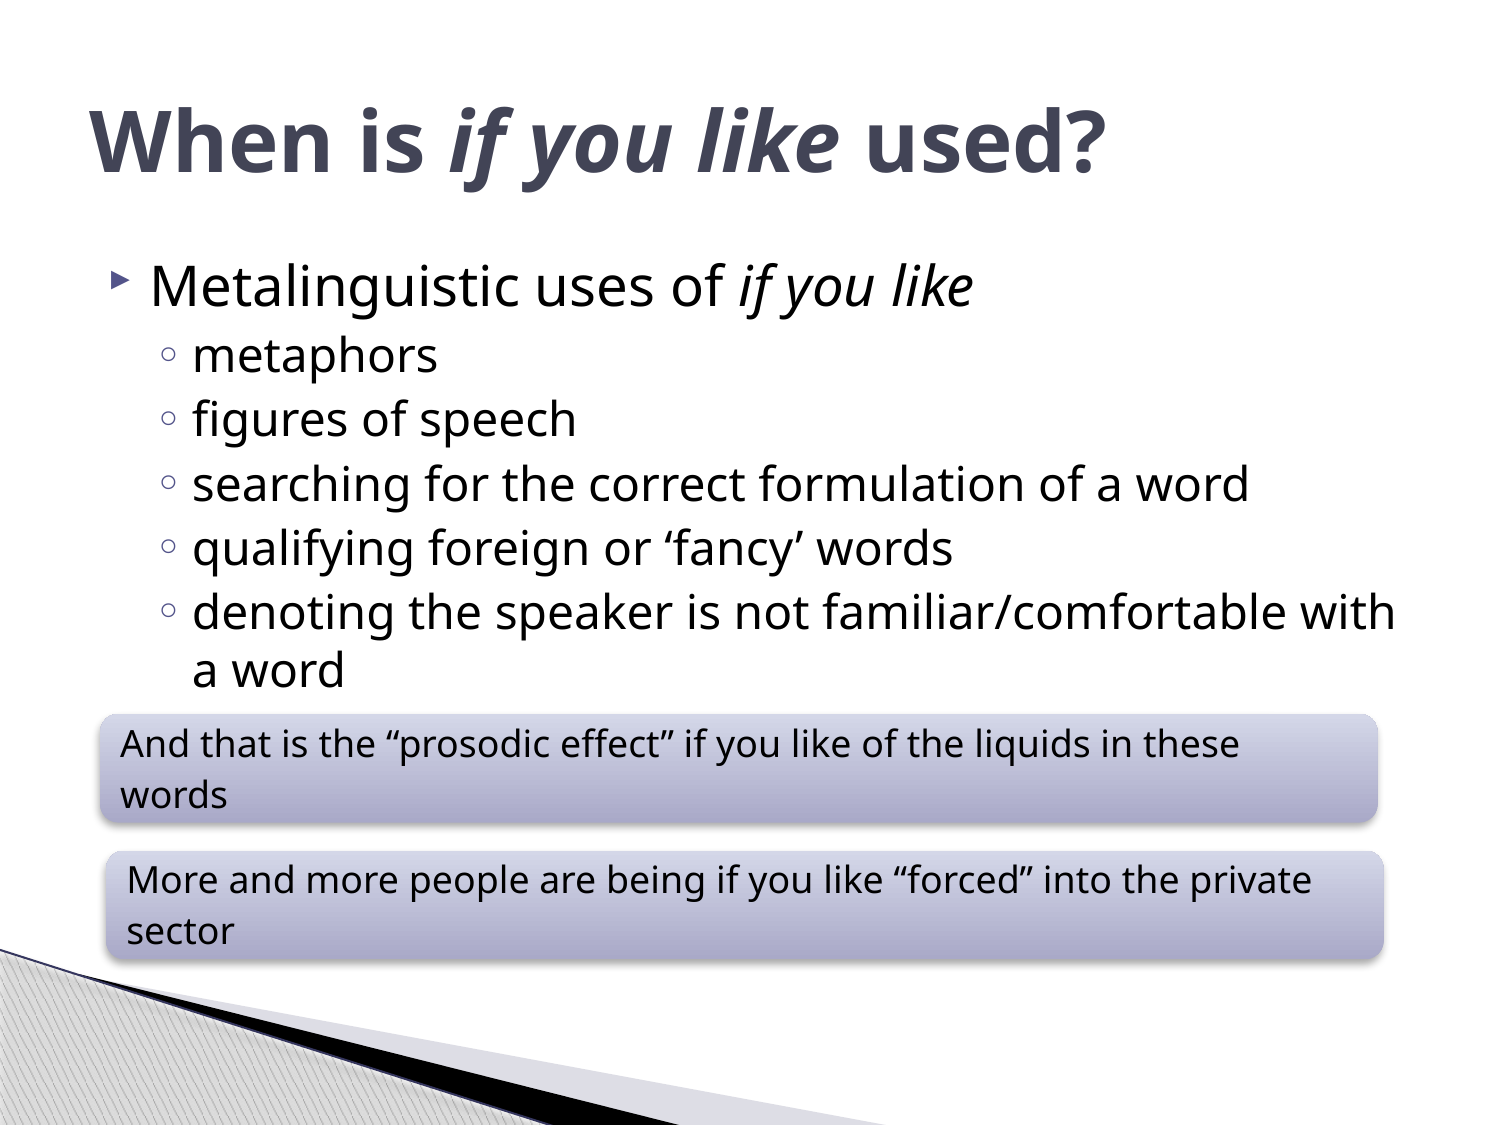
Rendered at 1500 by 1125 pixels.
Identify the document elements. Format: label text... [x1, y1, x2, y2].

title When is if you like used? [75, 45, 1425, 233]
list Metalinguistic uses of if you like metaphors figures of speech searching for the correct formulation of a word qualifying foreign or ‘fancy’ words denoting the speaker is not familiar/comfortable with a word [74, 242, 1426, 986]
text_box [99, 713, 1378, 823]
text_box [105, 850, 1384, 960]
